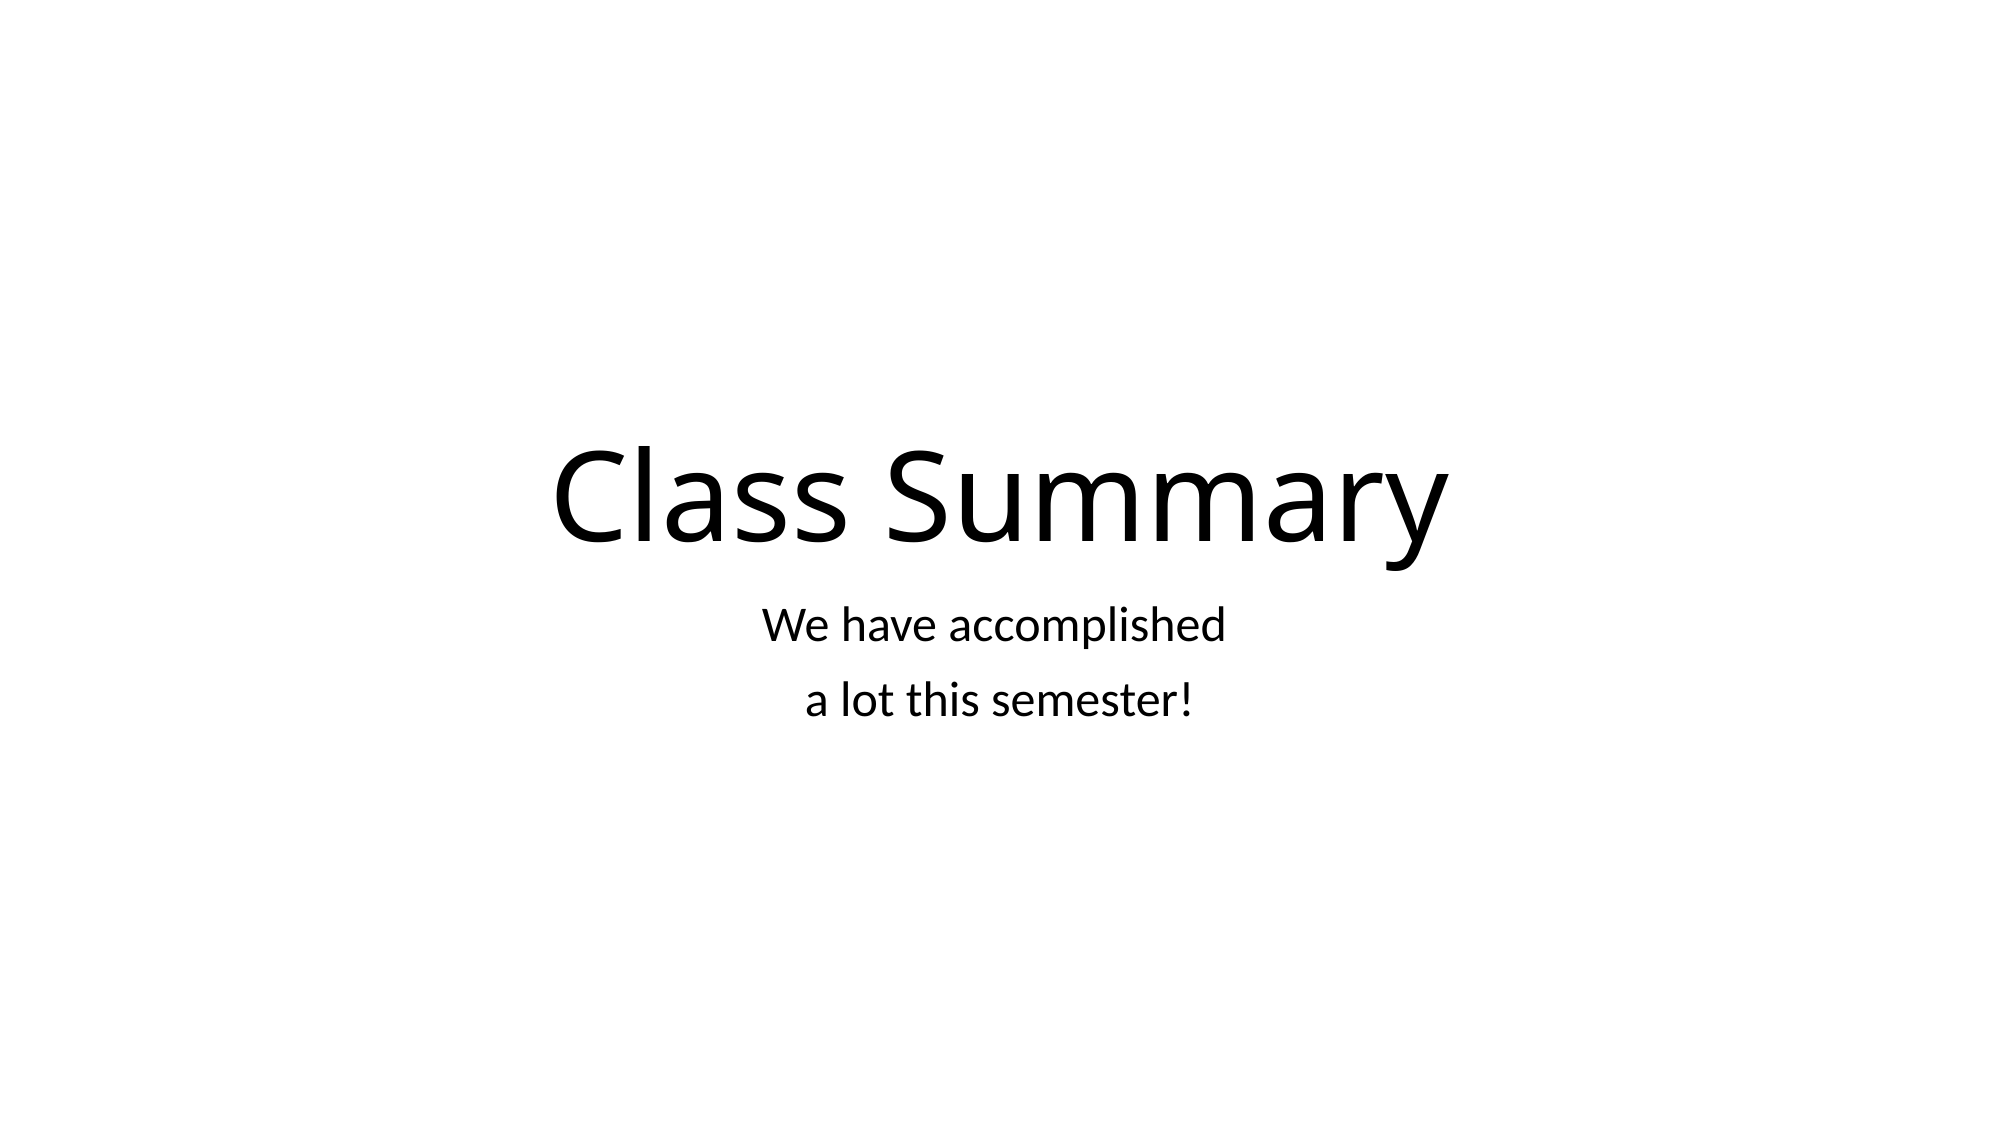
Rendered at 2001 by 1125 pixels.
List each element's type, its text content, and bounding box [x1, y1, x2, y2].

subtitle We have accomplished a lot this semester! [249, 590, 1750, 863]
title Class Summary [249, 184, 1750, 576]
